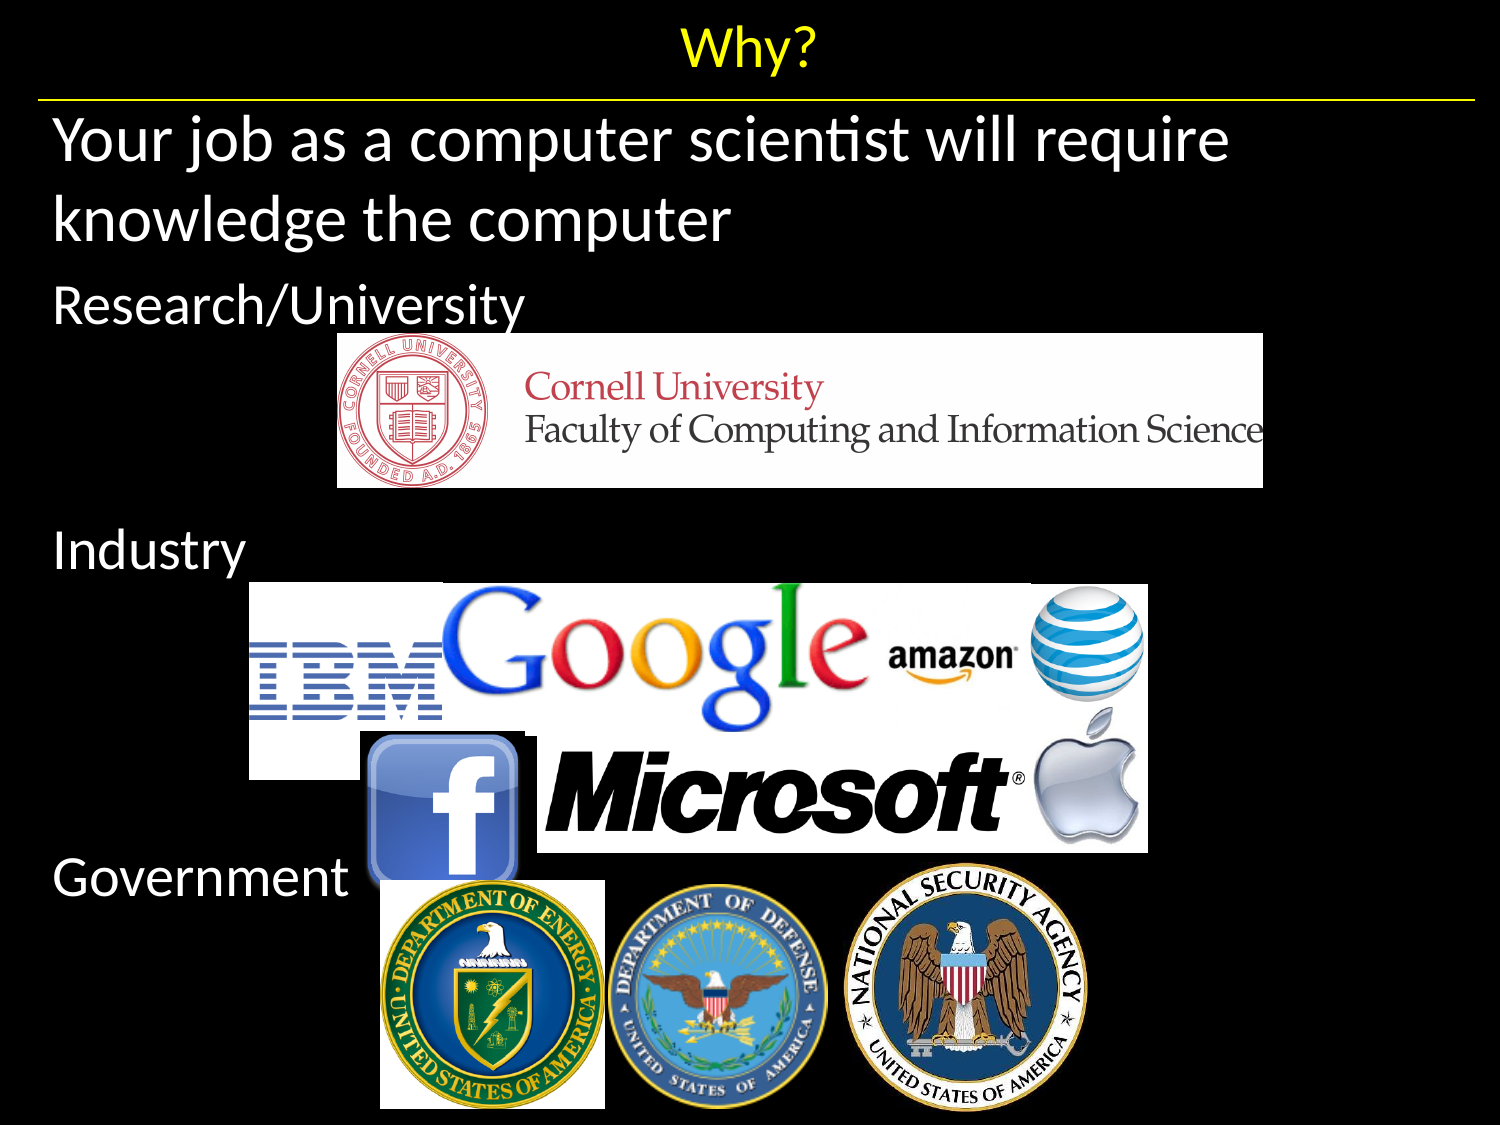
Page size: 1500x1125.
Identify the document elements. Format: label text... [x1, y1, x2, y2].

title Why? [37, 0, 1463, 87]
picture [249, 582, 1148, 1110]
list Your job as a computer scientist will require knowledge the computer Research/University Industry Government [37, 87, 1463, 1125]
picture [843, 862, 1088, 1113]
picture [608, 884, 828, 1110]
picture [337, 332, 1263, 488]
